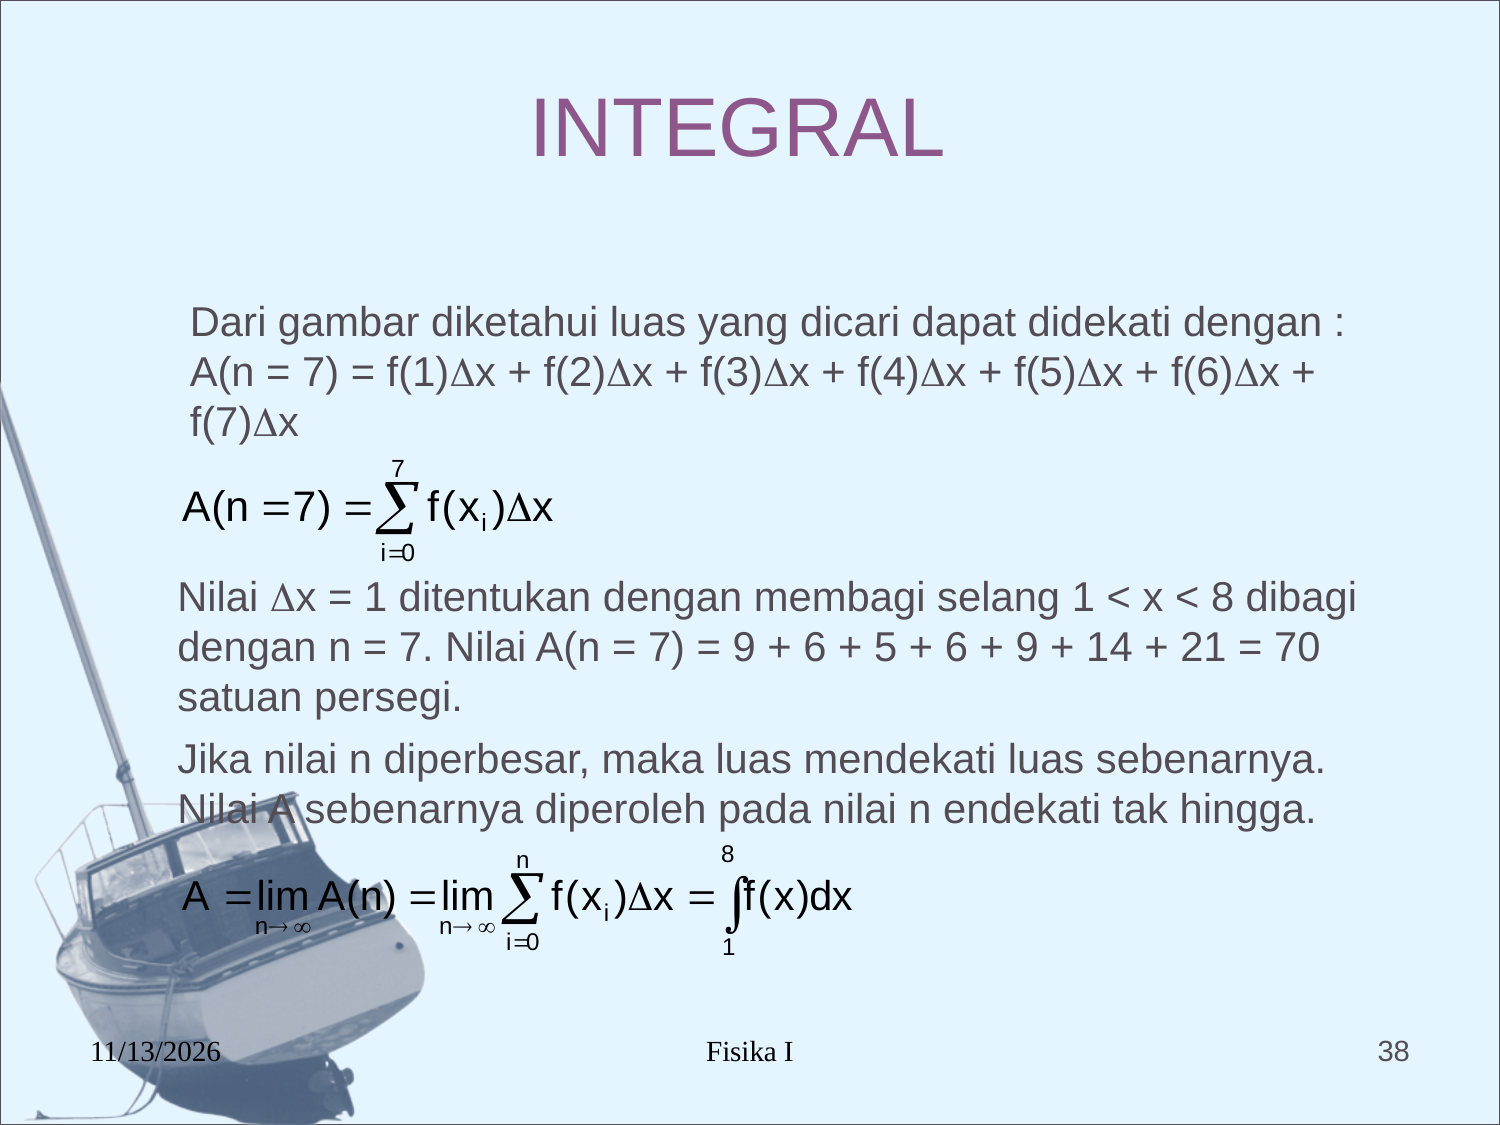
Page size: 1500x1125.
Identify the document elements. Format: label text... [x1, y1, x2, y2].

slide_number 38 [1074, 1024, 1426, 1103]
title INTEGRAL [499, 45, 976, 201]
text_box Jika nilai n diperbesar, maka luas mendekati luas sebenarnya. Nilai A sebenarnya diperoleh pada nilai n endekati tak hingga. [162, 724, 1400, 840]
footer Fisika I [512, 1024, 988, 1103]
text_box Dari gambar diketahui luas yang dicari dapat didekati dengan : A(n = 7) = f(1)x + f(2)x + f(3)x + f(4)x + f(5)x + f(6)x + f(7)x [174, 287, 1413, 453]
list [174, 449, 563, 571]
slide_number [74, 1024, 426, 1103]
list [174, 834, 863, 963]
text_box Nilai x = 1 ditentukan dengan membagi selang 1 < x < 8 dibagi dengan n = 7. Nilai A(n = 7) = 9 + 6 + 5 + 6 + 9 + 14 + 21 = 70 satuan persegi. [162, 562, 1400, 724]
